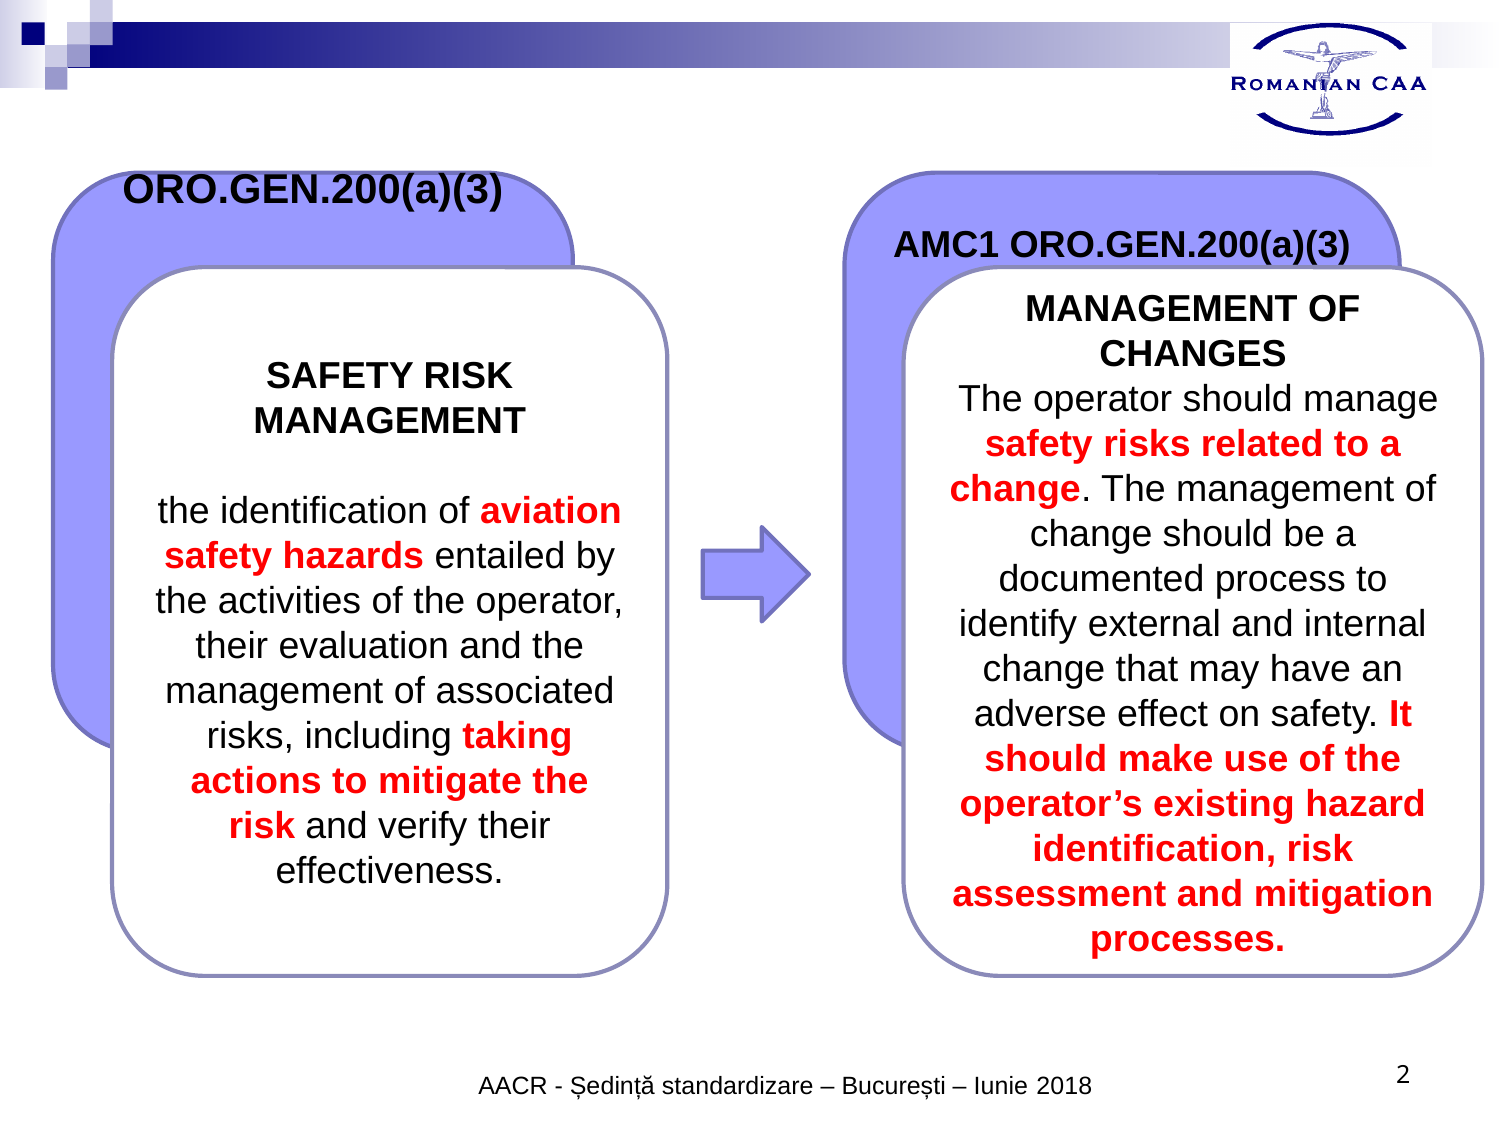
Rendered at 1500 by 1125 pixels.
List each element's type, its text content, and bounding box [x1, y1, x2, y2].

picture [1230, 23, 1433, 167]
text_box MANAGEMENT OF CHANGES The operator should manage safety risks related to a change. The management of change should be a documented process to identify external and internal change that may have an adverse effect on safety. It should make use of the operator’s existing hazard identification, risk assessment and mitigation processes. [901, 265, 1485, 978]
text_box [700, 525, 812, 624]
text_box SAFETY RISK MANAGEMENT the identification of aviation safety hazards entailed by the activities of the operator, their evaluation and the management of associated risks, including taking actions to mitigate the risk and verify their effectiveness. [109, 265, 670, 978]
text_box AACR - Ședință standardizare – București – Iunie 2018 [206, 1062, 1365, 1108]
text_box 2 [1074, 1024, 1425, 1100]
text_box ORO.GEN.200(a)(3) [50, 170, 575, 749]
text_box AMC1 ORO.GEN.200(a)(3) [842, 170, 1402, 747]
